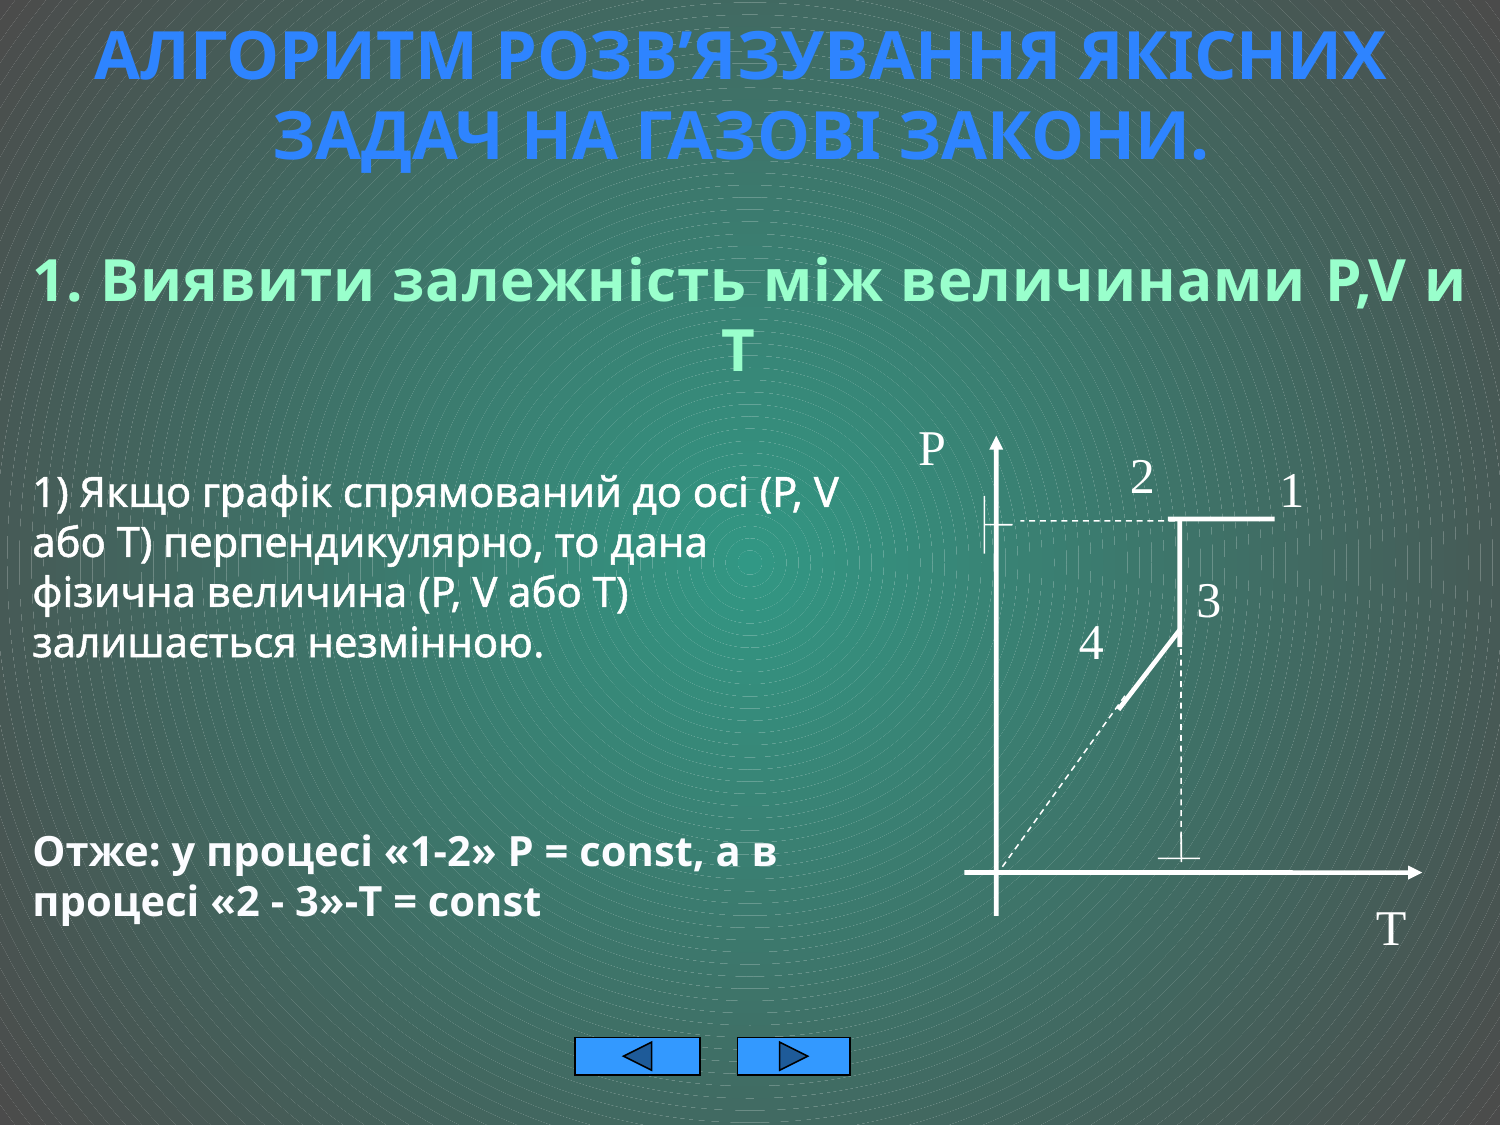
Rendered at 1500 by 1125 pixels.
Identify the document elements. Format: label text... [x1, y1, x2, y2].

text_box Отже: у процесі «1-2» P = const, а в процесі «2 - 3»-T = const [17, 817, 845, 933]
text_box 1. Виявити залежність між величинами P,V и T [0, 235, 1500, 391]
text_box Алгоритм розв’язування якісних задач на газові закони. [0, 5, 1483, 180]
text_box [737, 1037, 850, 1075]
text_box 1) Якщо графік спрямований до осі (P, V або T) перпендикулярно, то дана фізична величина (P, V або T) залишається незмінною. [17, 457, 892, 673]
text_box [984, 495, 1013, 554]
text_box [903, 407, 1438, 976]
text_box [575, 1037, 701, 1075]
